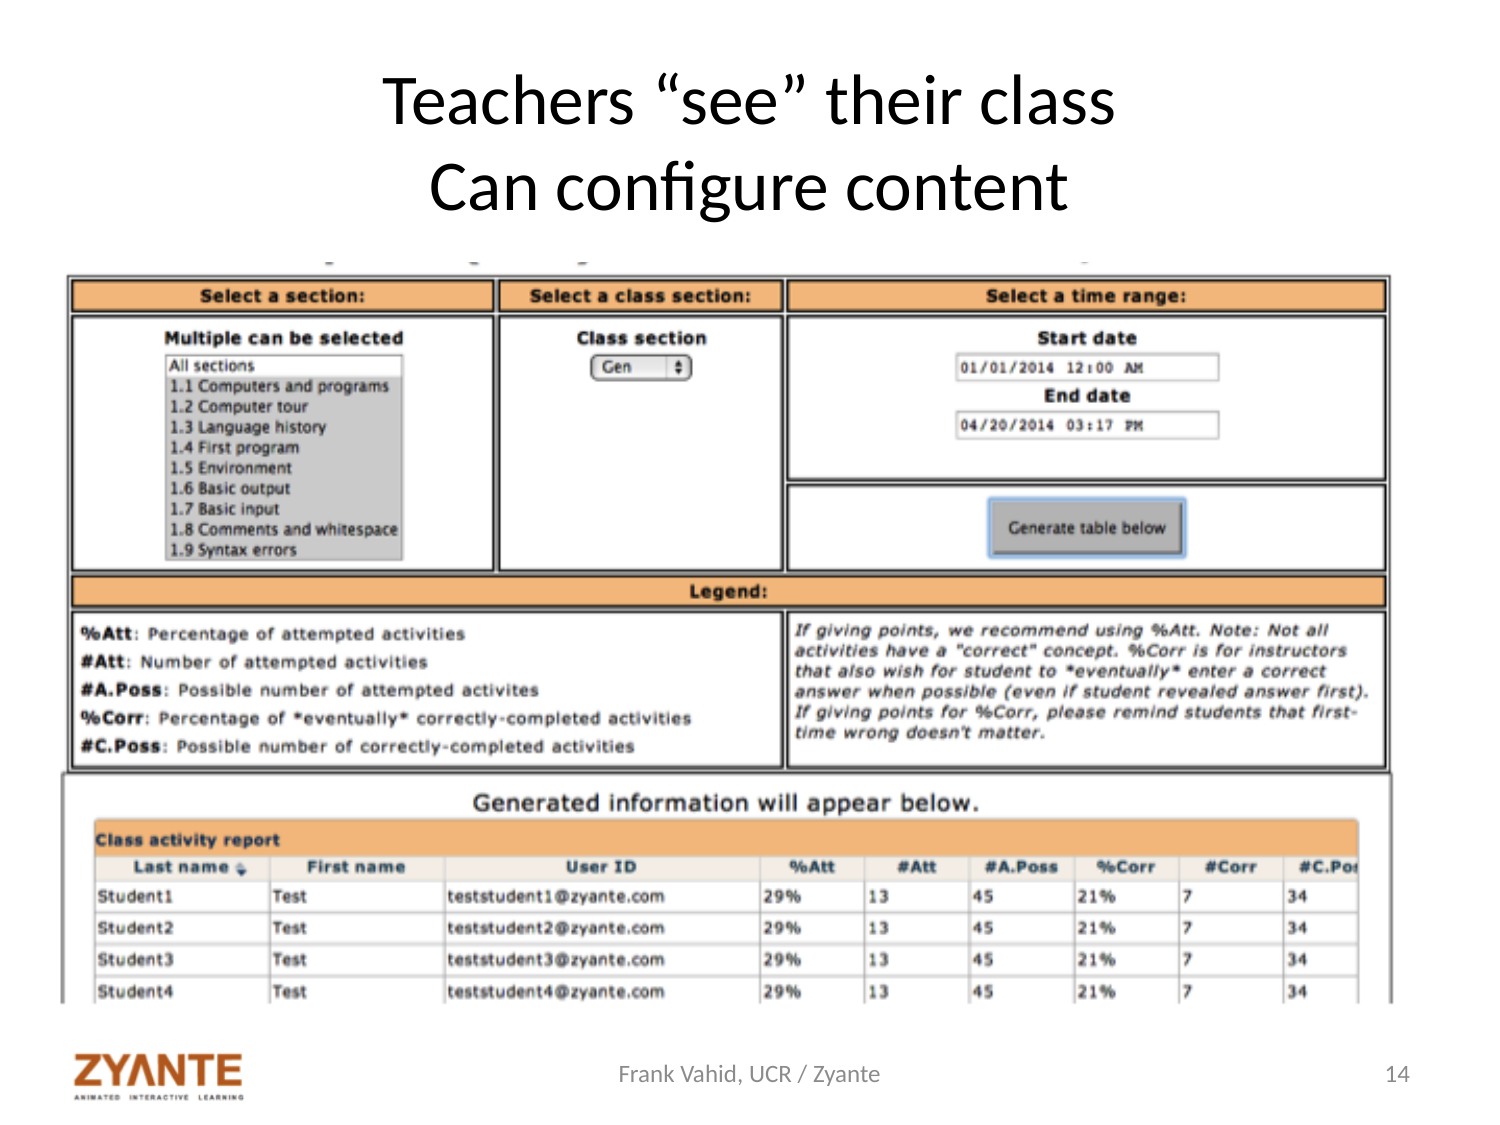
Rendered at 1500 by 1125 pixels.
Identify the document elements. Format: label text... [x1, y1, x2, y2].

title Teachers “see” their class Can configure content [75, 45, 1425, 233]
slide_number 14 [1074, 1042, 1425, 1103]
picture [71, 1049, 246, 1106]
footer Frank Vahid, UCR / Zyante [512, 1042, 988, 1103]
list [57, 262, 1408, 1006]
